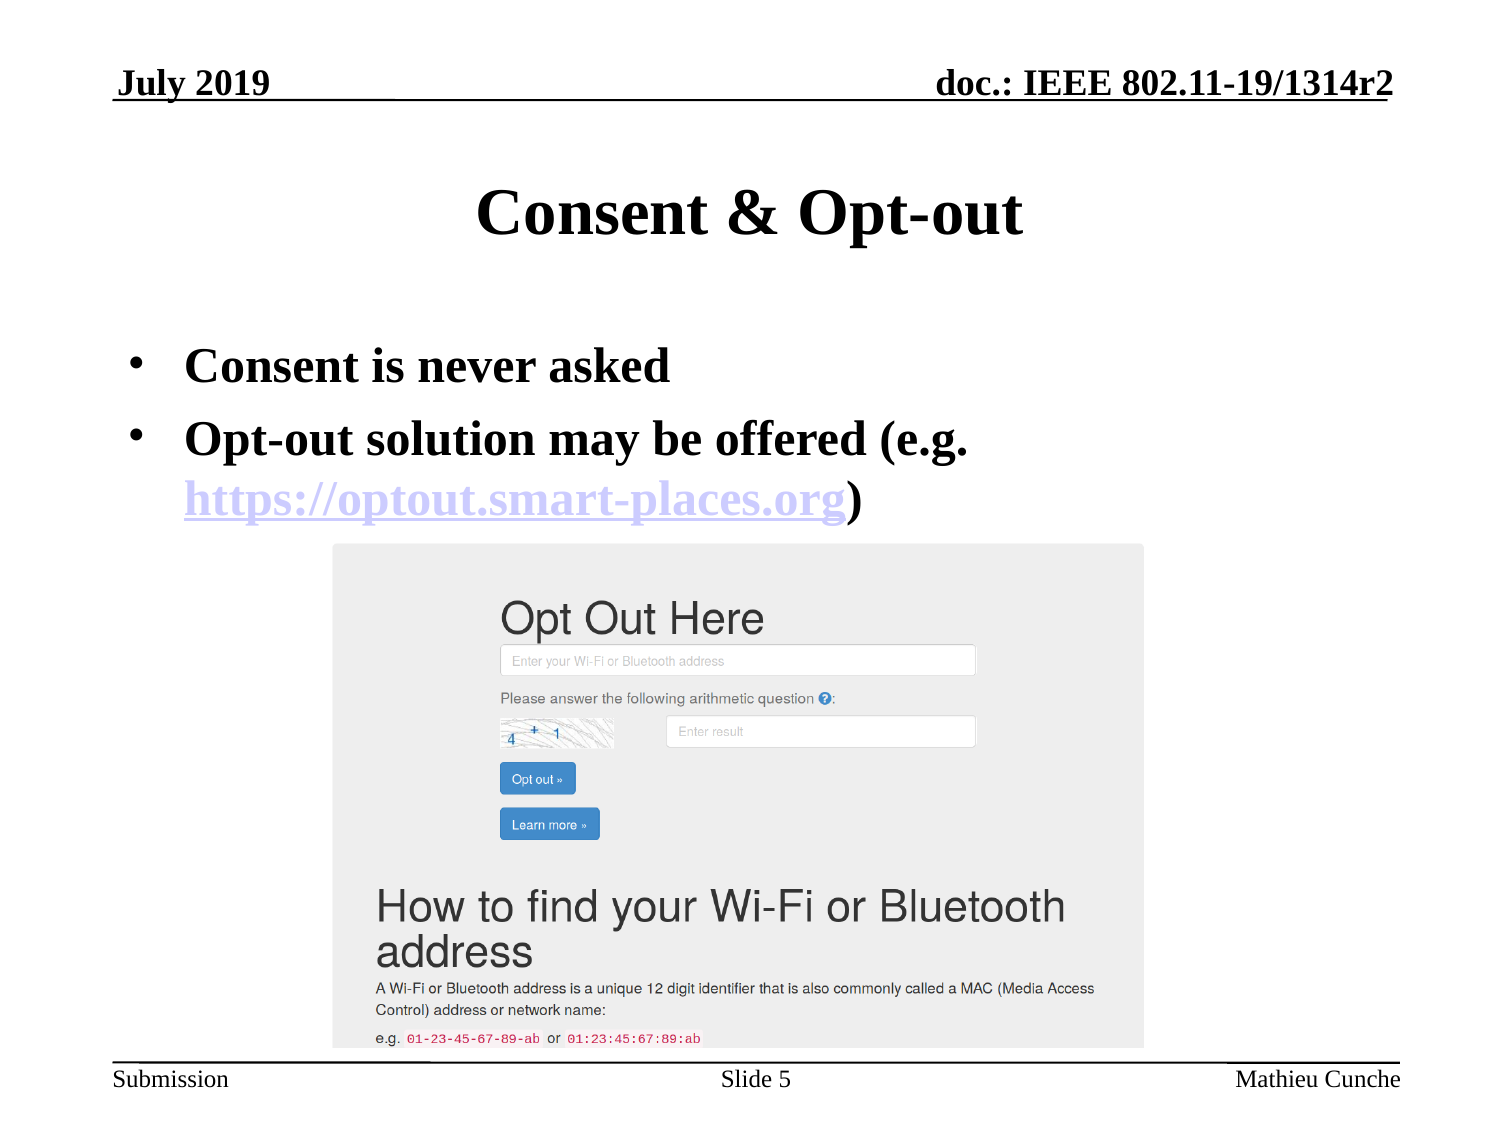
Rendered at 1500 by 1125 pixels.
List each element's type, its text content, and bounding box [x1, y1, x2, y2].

text_box July 2019 [117, 58, 507, 104]
text_box Mathieu Cunche [1031, 1062, 1402, 1092]
text_box Consent is never asked Opt-out solution may be offered (e.g. https://optout.smart-places.org) [112, 324, 1388, 1000]
text_box Slide <number> [712, 1062, 800, 1122]
text_box Consent & Opt-out [112, 112, 1388, 303]
picture [313, 527, 1155, 1049]
